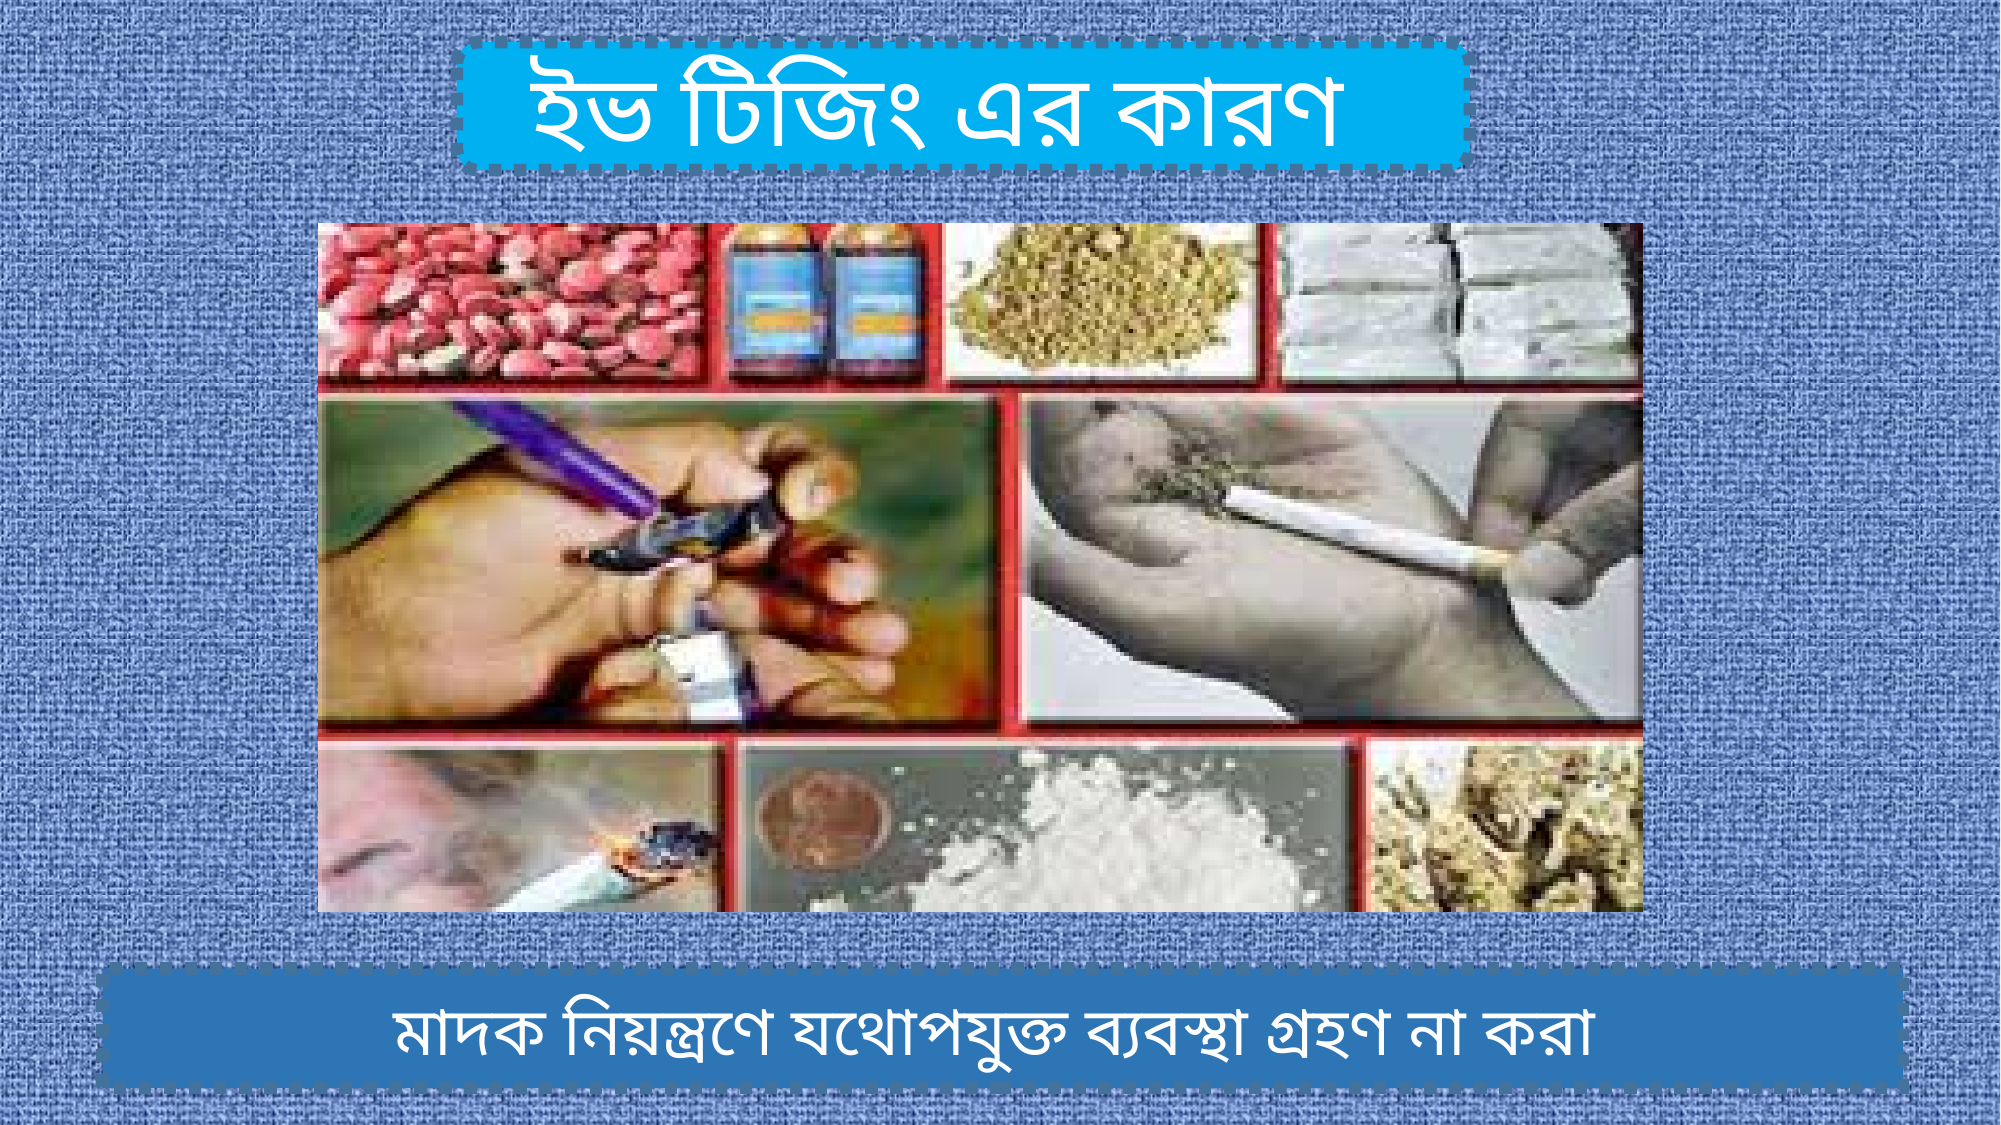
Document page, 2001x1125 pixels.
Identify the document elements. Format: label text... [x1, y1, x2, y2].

picture [0, 0, 2001, 1125]
text_box মাদক নিয়ন্ত্রণে যথোপযুক্ত ব্যবস্থা গ্রহণ না করা [101, 968, 1904, 1089]
text_box ইভ টিজিং এর কারণ [455, 41, 1472, 172]
